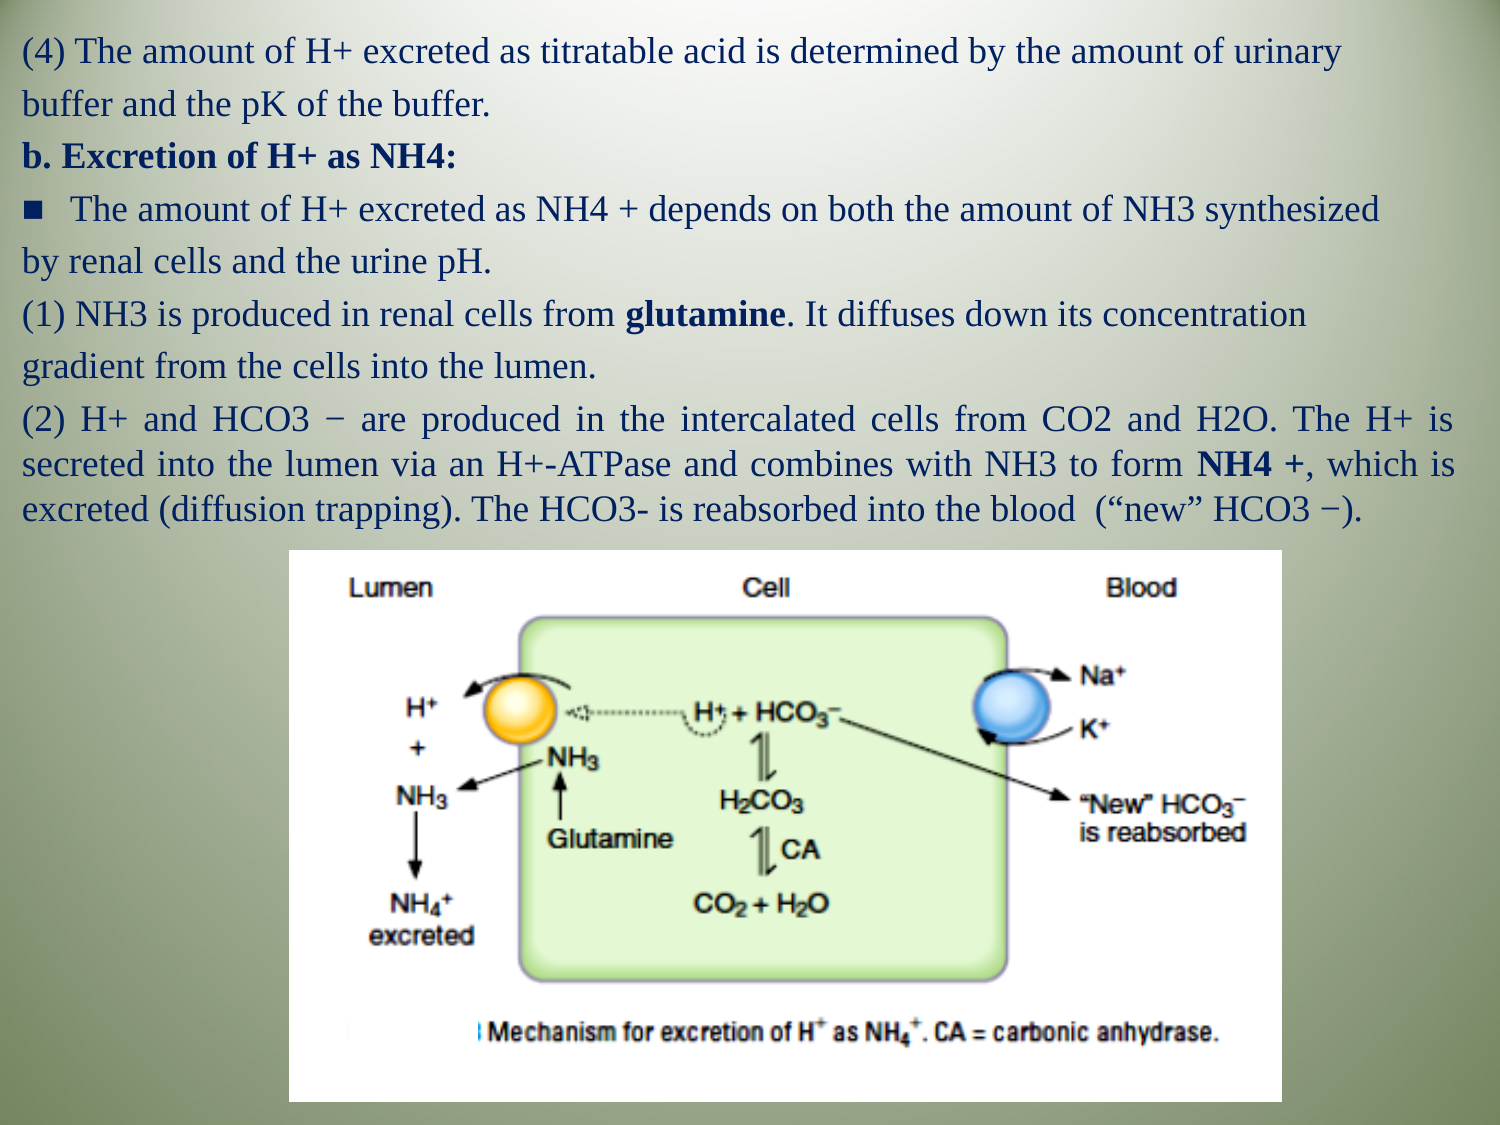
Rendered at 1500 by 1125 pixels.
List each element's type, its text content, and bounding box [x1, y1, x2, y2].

list (4) The amount of H+ excreted as titratable acid is determined by the amount of urinary buffer and the pK of the buffer. b. Excretion of H+ as NH4: ■ The amount of H+ excreted as NH4 + depends on both the amount of NH3 synthesized by renal cells and the urine pH. (1) NH3 is produced in renal cells from glutamine. It diffuses down its concentration gradient from the cells into the lumen. (2) H+ and HCO3 − are produced in the intercalated cells from CO2 and H2O. The H+ is secreted into the lumen via an H+-ATPase and combines with NH3 to form NH4 +, which is excreted (diffusion trapping). The HCO3- is reabsorbed into the blood (“new” HCO3 −). [1, 19, 1471, 762]
picture [0, 0, 1500, 1125]
